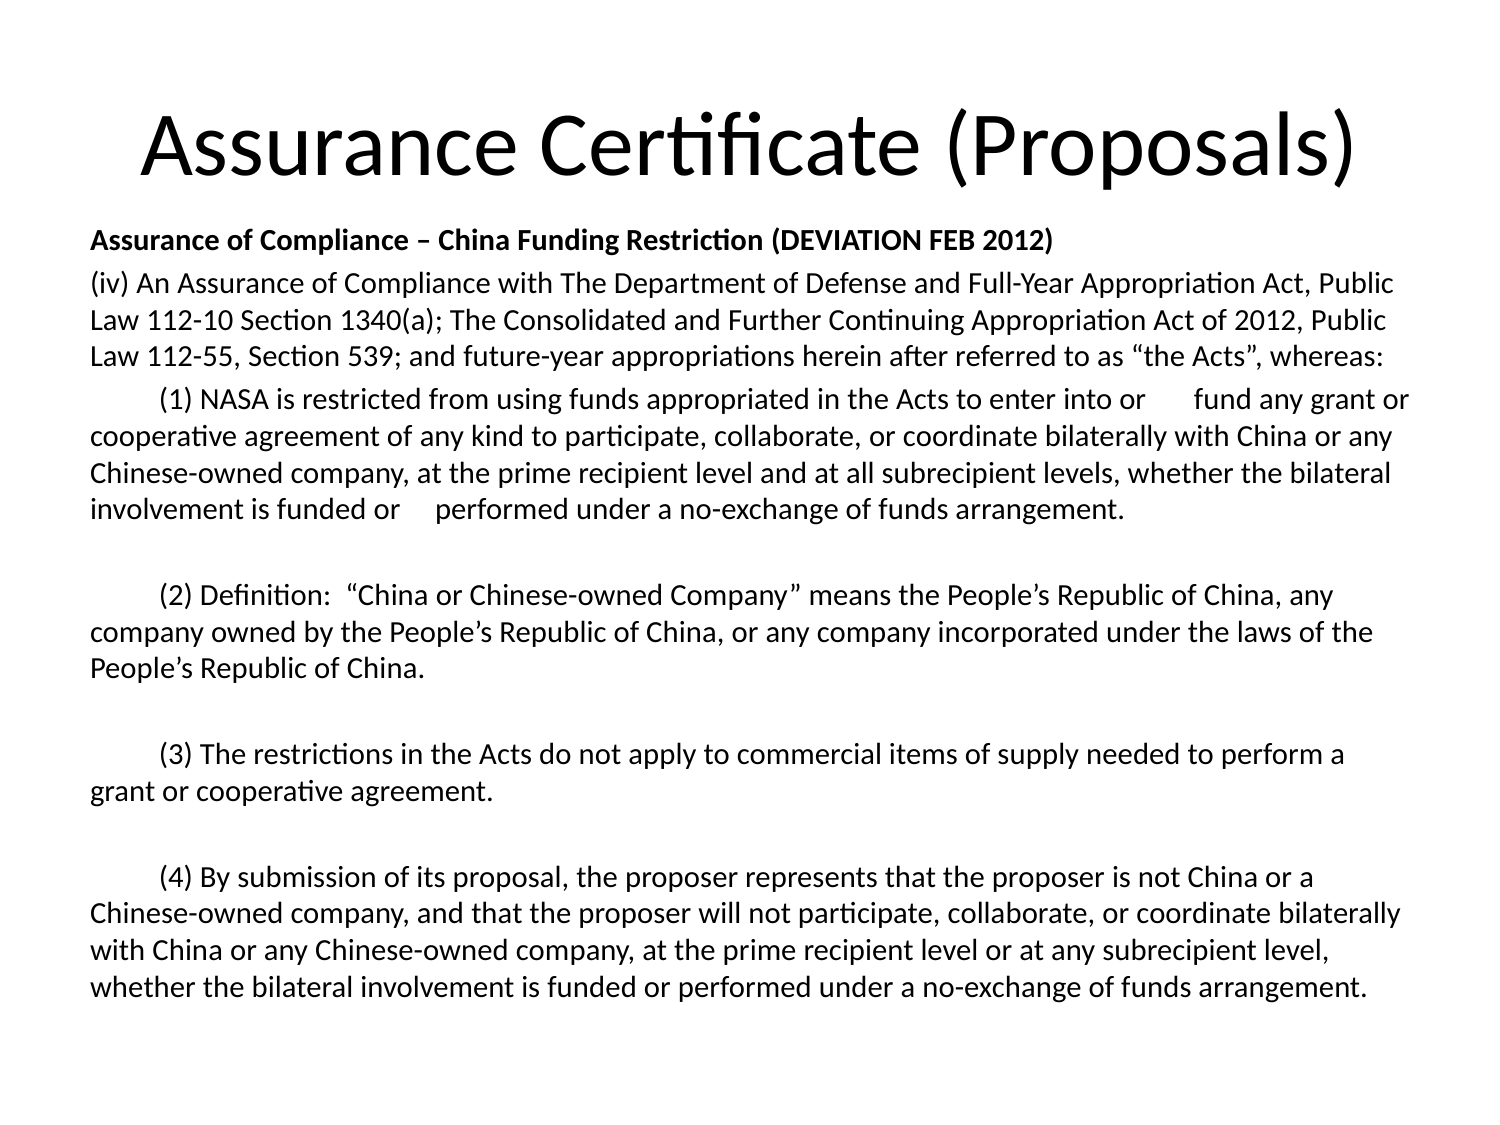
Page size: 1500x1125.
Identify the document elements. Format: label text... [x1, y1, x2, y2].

title Assurance Certificate (Proposals) [75, 45, 1425, 212]
list Assurance of Compliance – China Funding Restriction (DEVIATION FEB 2012) (iv) An Assurance of Compliance with The Department of Defense and Full-Year Appropriation Act, Public Law 112-10 Section 1340(a); The Consolidated and Further Continuing Appropriation Act of 2012, Public Law 112-55, Section 539; and future-year appropriations herein after referred to as “the Acts”, whereas: (1) NASA is restricted from using funds appropriated in the Acts to enter into or fund any grant or cooperative agreement of any kind to participate, collaborate, or coordinate bilaterally with China or any Chinese-owned company, at the prime recipient level and at all subrecipient levels, whether the bilateral involvement is funded or performed under a no-exchange of funds arrangement. (2) Definition: “China or Chinese-owned Company” means the People’s Republic of China, any company owned by the People’s Republic of China, or any company incorporated under the laws of the People’s Republic of China. (3) The restrictions in the Acts do not apply to commercial items of supply needed to perform a grant or cooperative agreement. (4) By submission of its proposal, the proposer represents that the proposer is not China or a Chinese-owned company, and that the proposer will not participate, collaborate, or coordinate bilaterally with China or any Chinese-owned company, at the prime recipient level or at any subrecipient level, whether the bilateral involvement is funded or performed under a no-exchange of funds arrangement. [75, 212, 1425, 1075]
